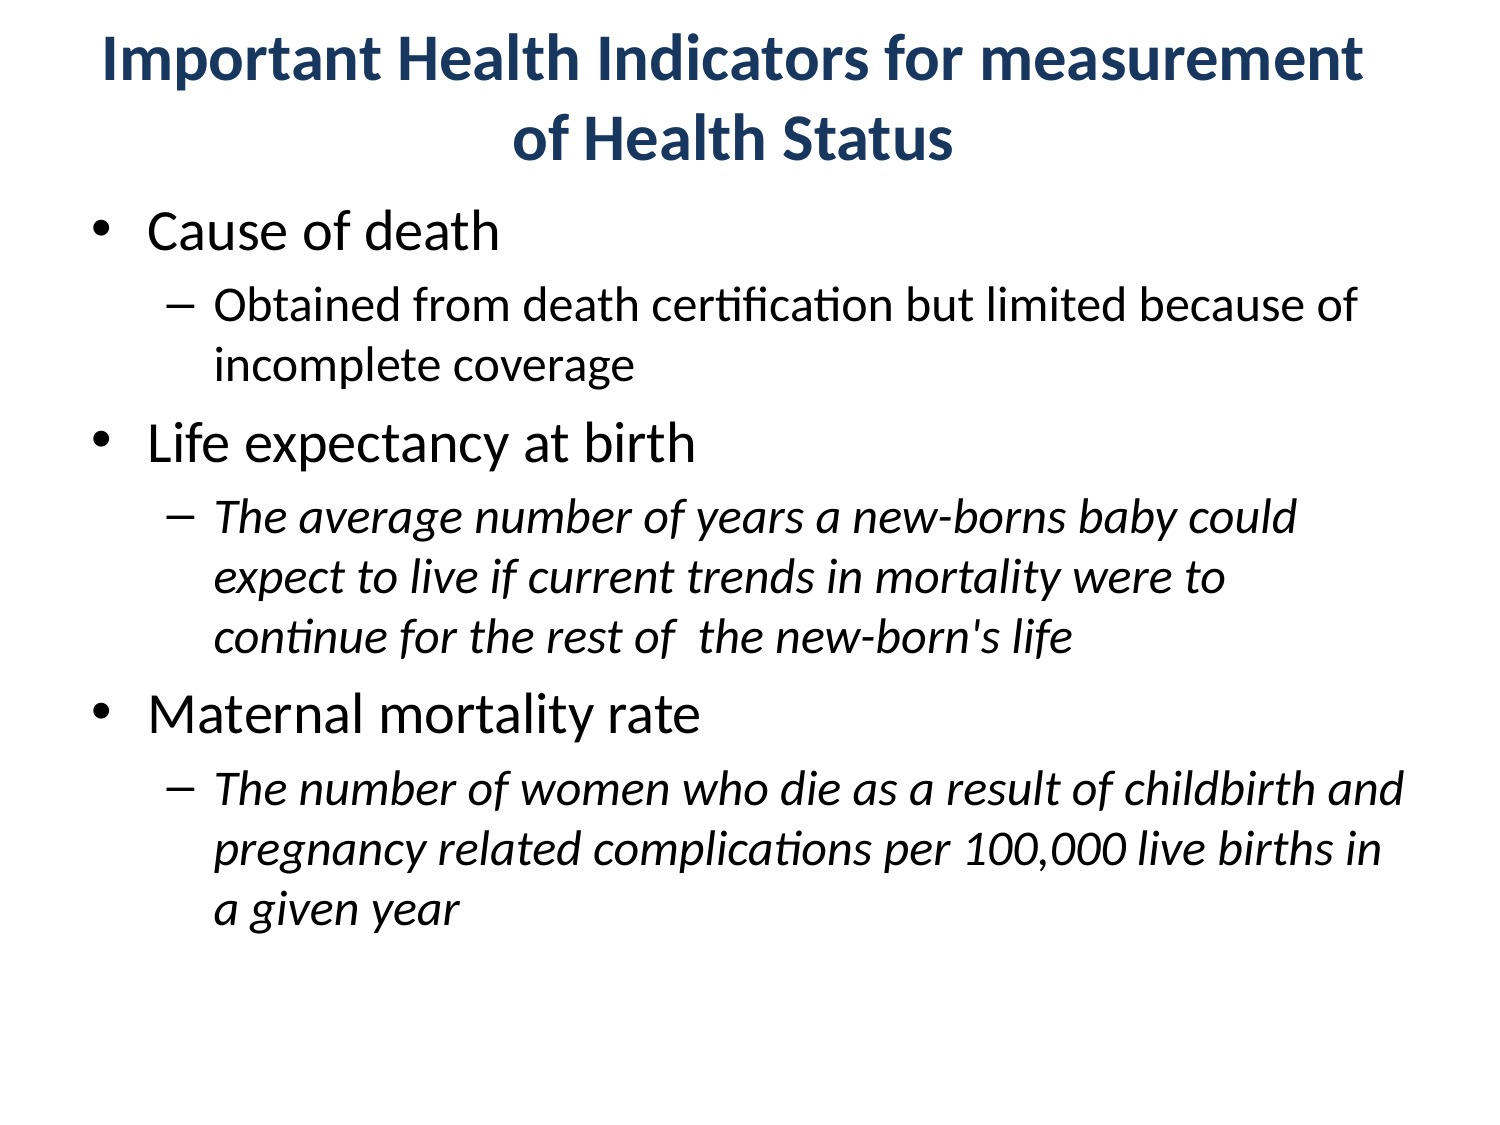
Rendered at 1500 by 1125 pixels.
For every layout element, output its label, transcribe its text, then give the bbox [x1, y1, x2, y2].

title Important Health Indicators for measurement of Health Status [0, 0, 1388, 187]
list Cause of death Obtained from death certification but limited because of incomplete coverage Life expectancy at birth The average number of years a new-borns baby could expect to live if current trends in mortality were to continue for the rest of the new-born's life Maternal mortality rate The number of women who die as a result of childbirth and pregnancy related complications per 100,000 live births in a given year [76, 184, 1427, 1125]
